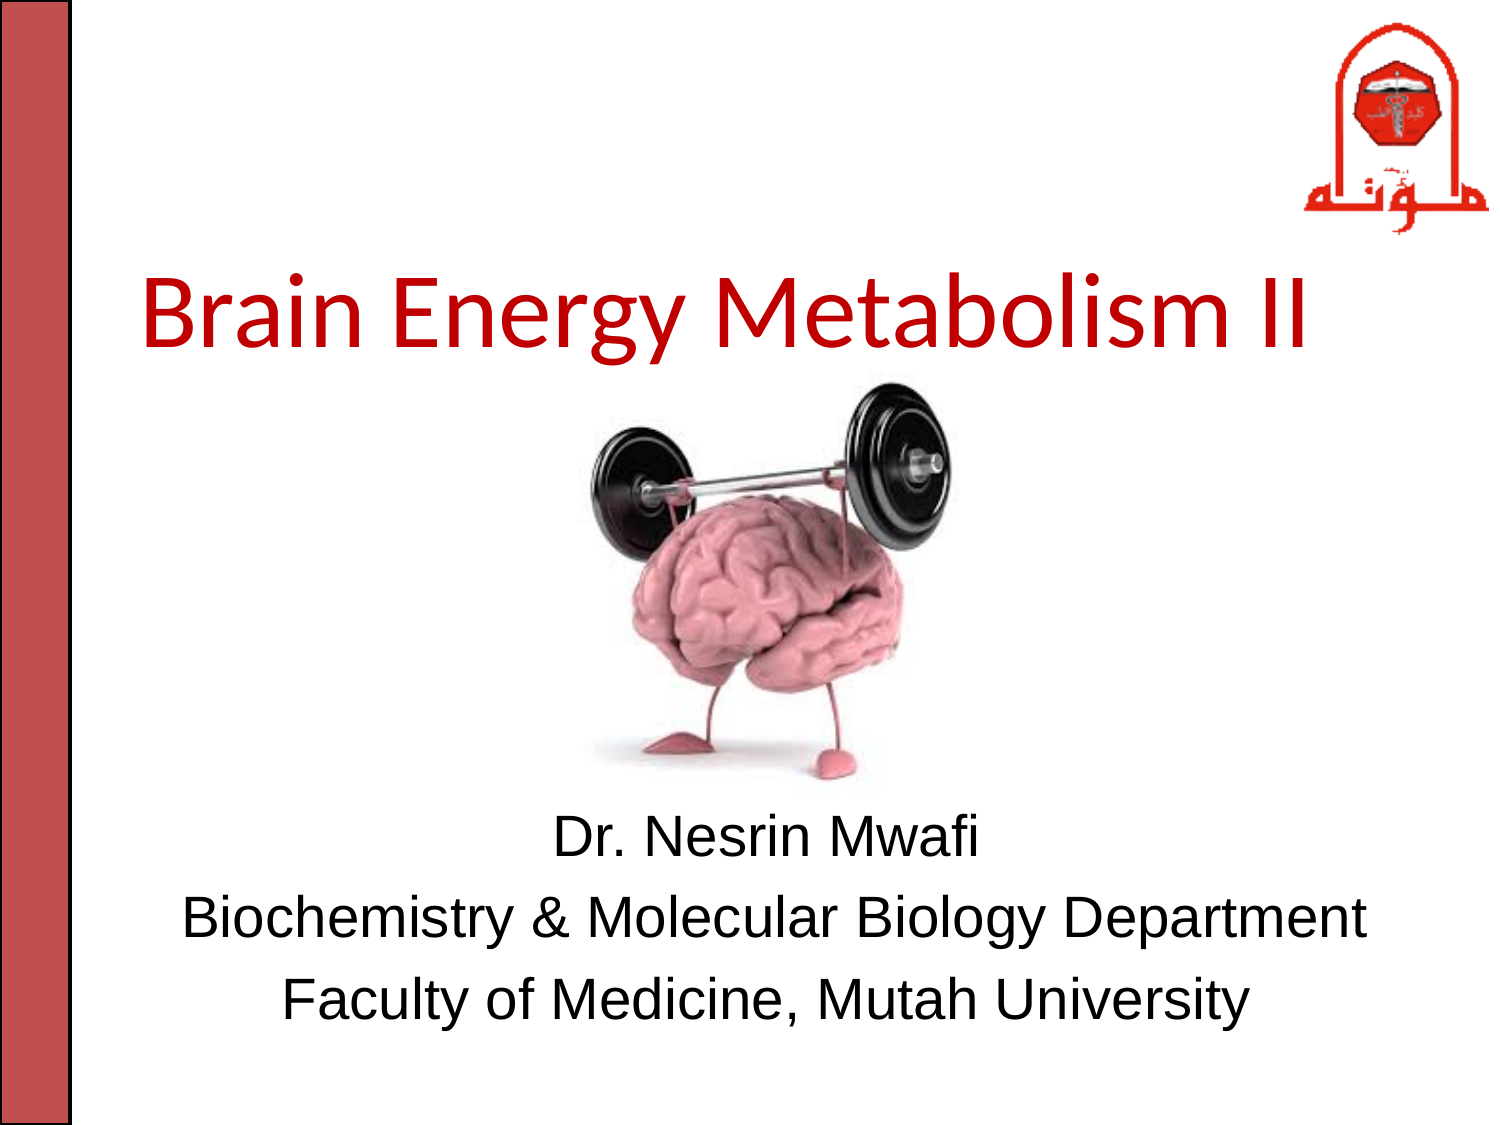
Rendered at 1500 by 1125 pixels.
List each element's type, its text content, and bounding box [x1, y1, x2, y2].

text_box [0, 0, 72, 1125]
picture [1300, 21, 1489, 235]
picture [549, 371, 976, 799]
title Brain Energy Metabolism II [112, 184, 1388, 426]
subtitle Dr. Nesrin Mwafi Biochemistry & Molecular Biology Department Faculty of Medicine, Mutah University [72, 790, 1500, 1125]
